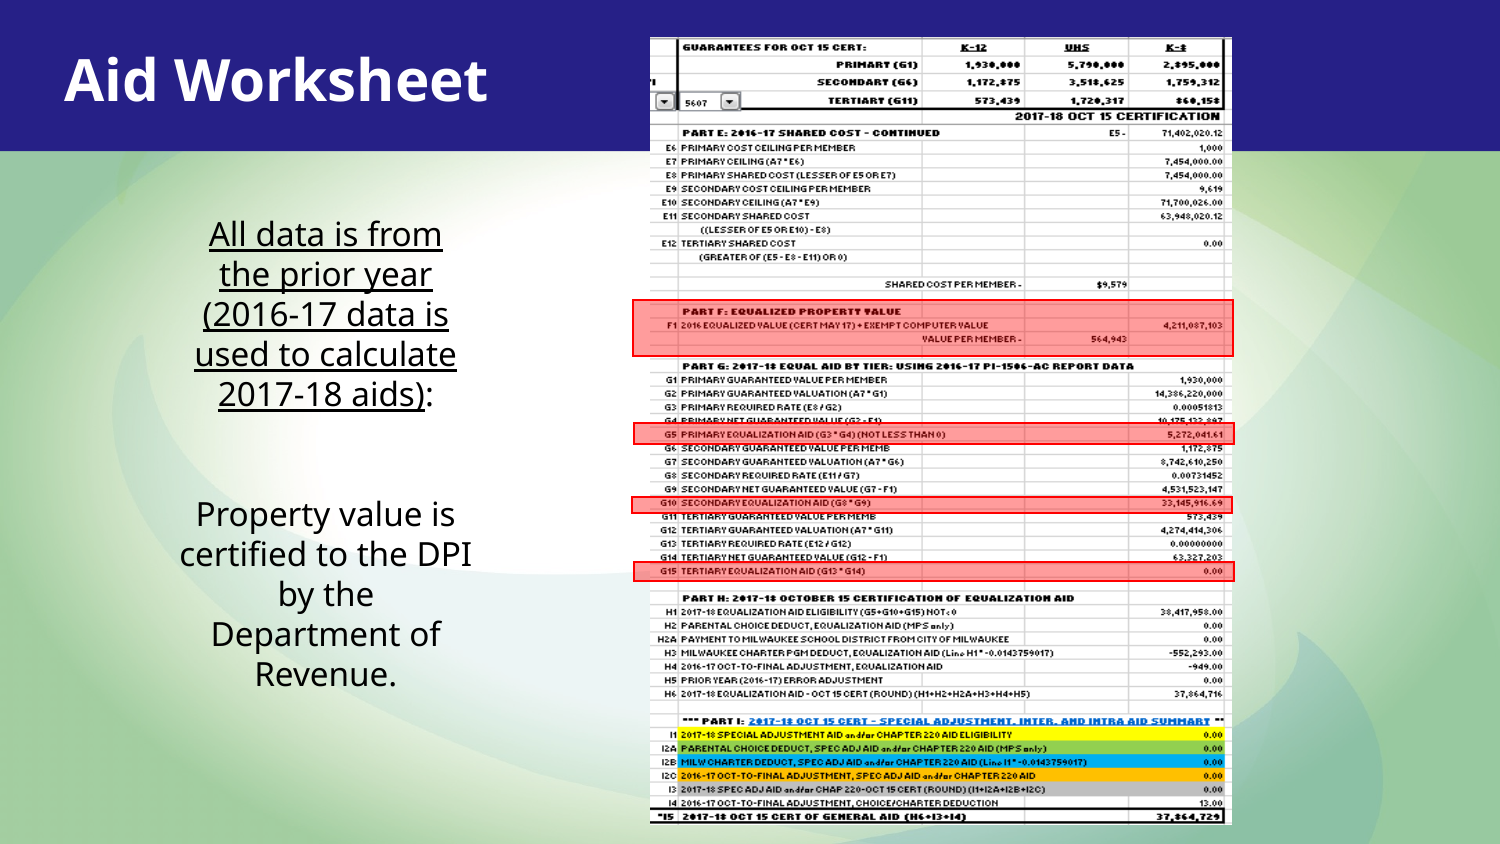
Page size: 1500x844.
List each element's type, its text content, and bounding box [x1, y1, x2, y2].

text_box [631, 496, 650, 514]
text_box All data is from the prior year (2016-17 data is used to calculate 2017-18 aids): Property value is certified to the DPI by the Department of Revenue. [164, 206, 488, 700]
text_box [633, 422, 650, 445]
picture [650, 37, 1232, 825]
table_cell [0, 152, 1500, 844]
text_box [633, 561, 650, 582]
text_box Aid Worksheet [49, 35, 507, 121]
text_box [632, 299, 650, 357]
